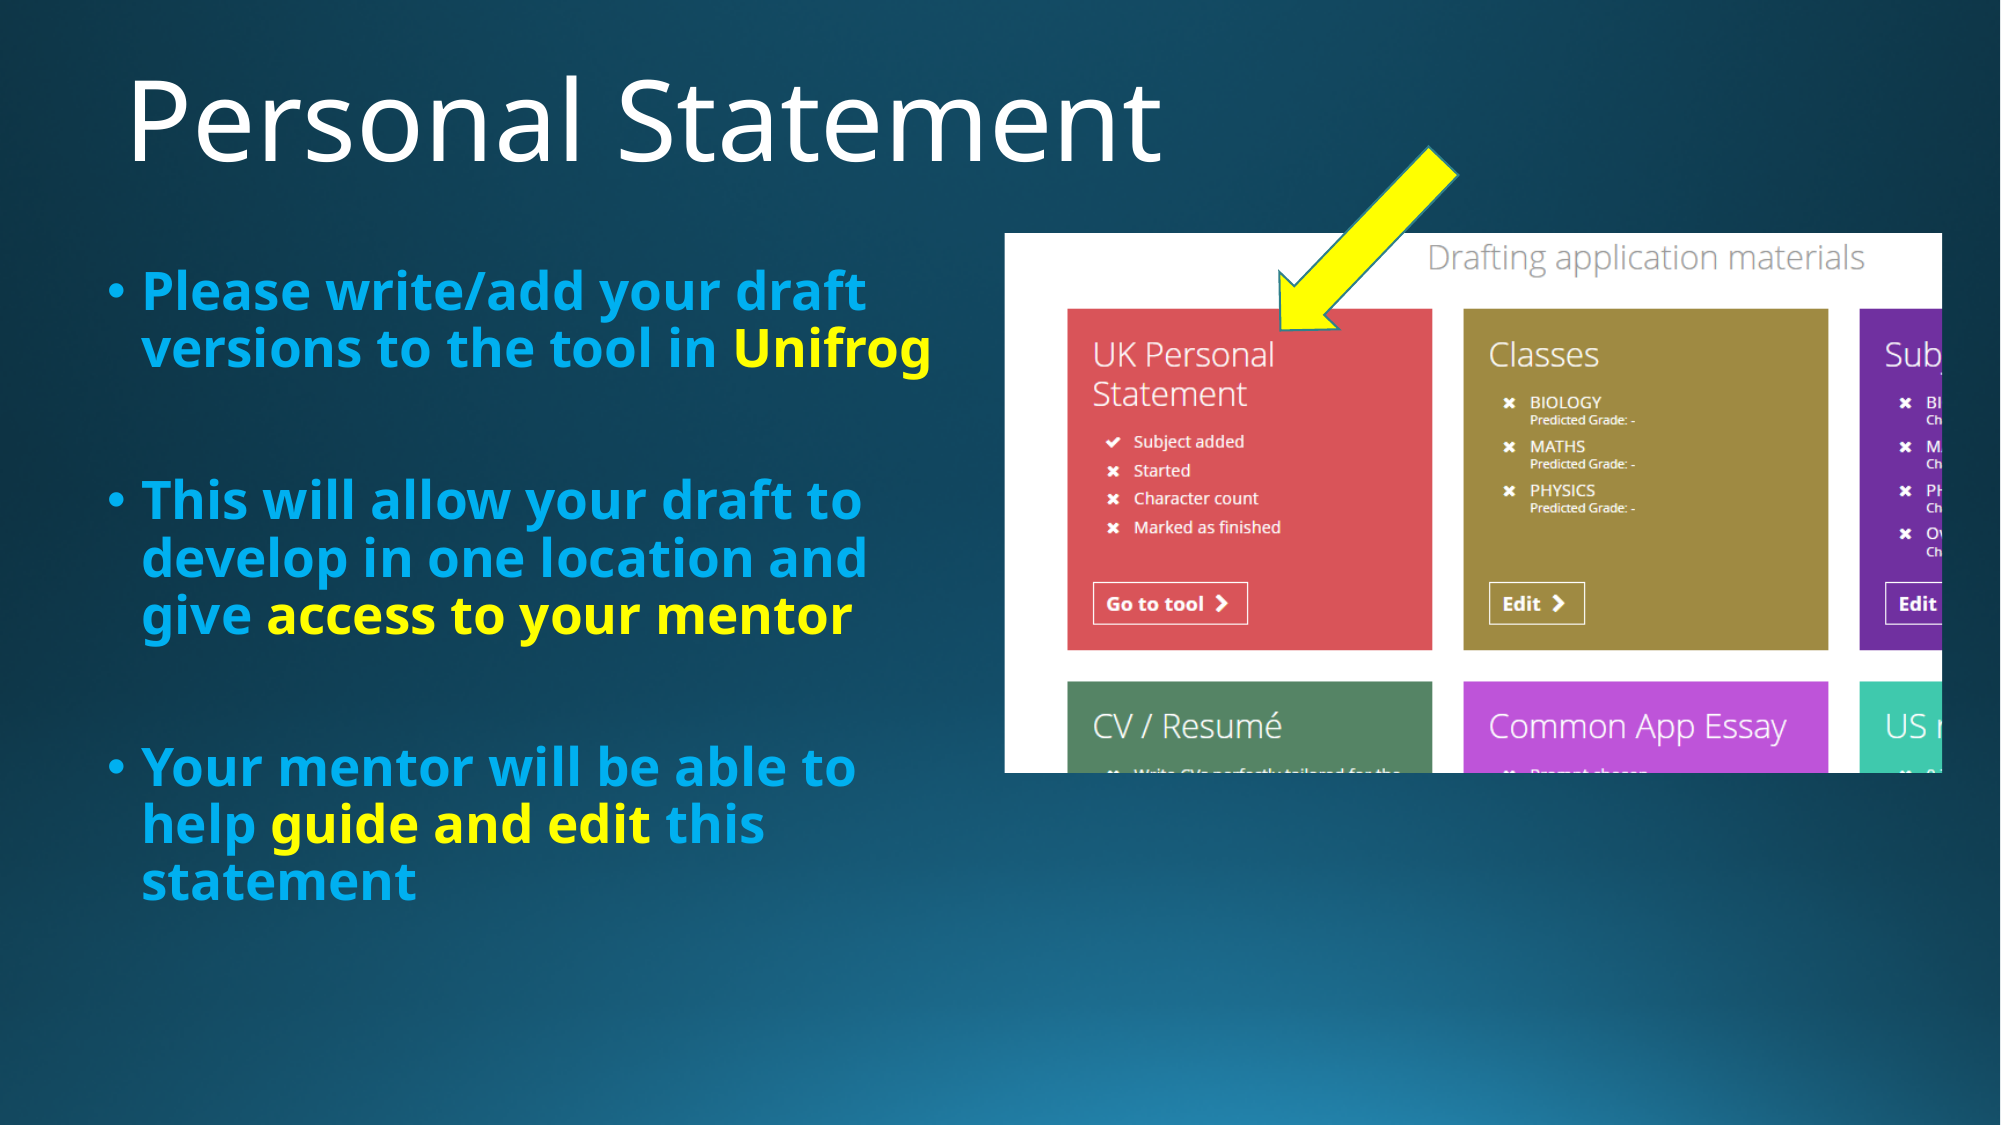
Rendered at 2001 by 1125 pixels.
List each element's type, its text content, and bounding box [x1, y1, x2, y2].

title Personal Statement [109, 16, 1835, 234]
list Please write/add your draft versions to the tool in Unifrog This will allow your draft to develop in one location and give access to your mentor Your mentor will be able to help guide and edit this statement [92, 257, 956, 972]
picture [0, 0, 2001, 1125]
text_box [1343, 144, 1460, 233]
